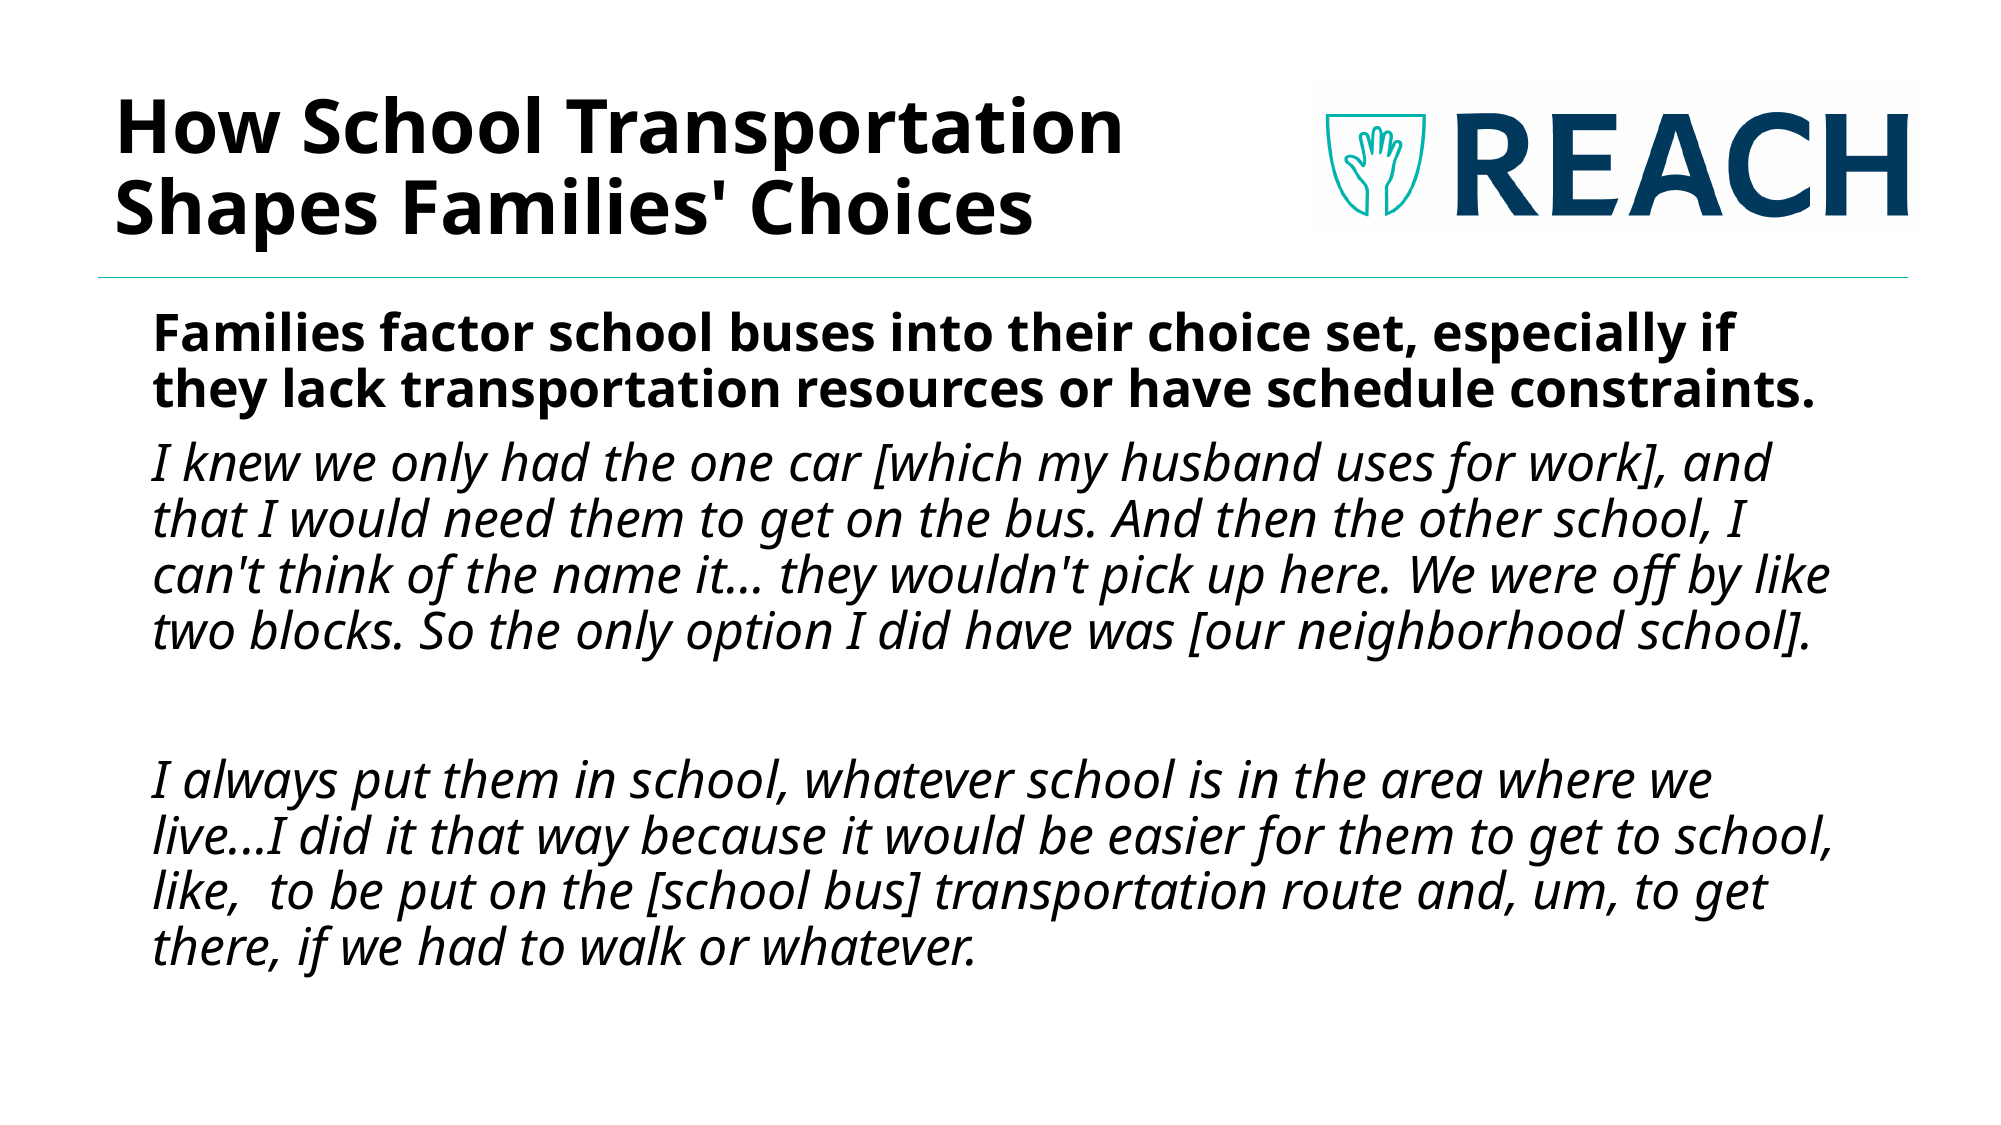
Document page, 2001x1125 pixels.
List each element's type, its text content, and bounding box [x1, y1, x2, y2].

list Families factor school buses into their choice set, especially if they lack transportation resources or have schedule constraints. I knew we only had the one car [which my husband uses for work], and that I would need them to get on the bus. And then the other school, I can't think of the name it... they wouldn't pick up here. We were off by like two blocks. So the only option I did have was [our neighborhood school]. I always put them in school, whatever school is in the area where we live...I did it that way because it would be easier for them to get to school, like, to be put on the [school bus] transportation route and, um, to get there, if we had to walk or whatever. [137, 299, 1863, 1014]
picture [1314, 82, 1923, 231]
title How School Transportation Shapes Families' Choices [99, 59, 1311, 280]
